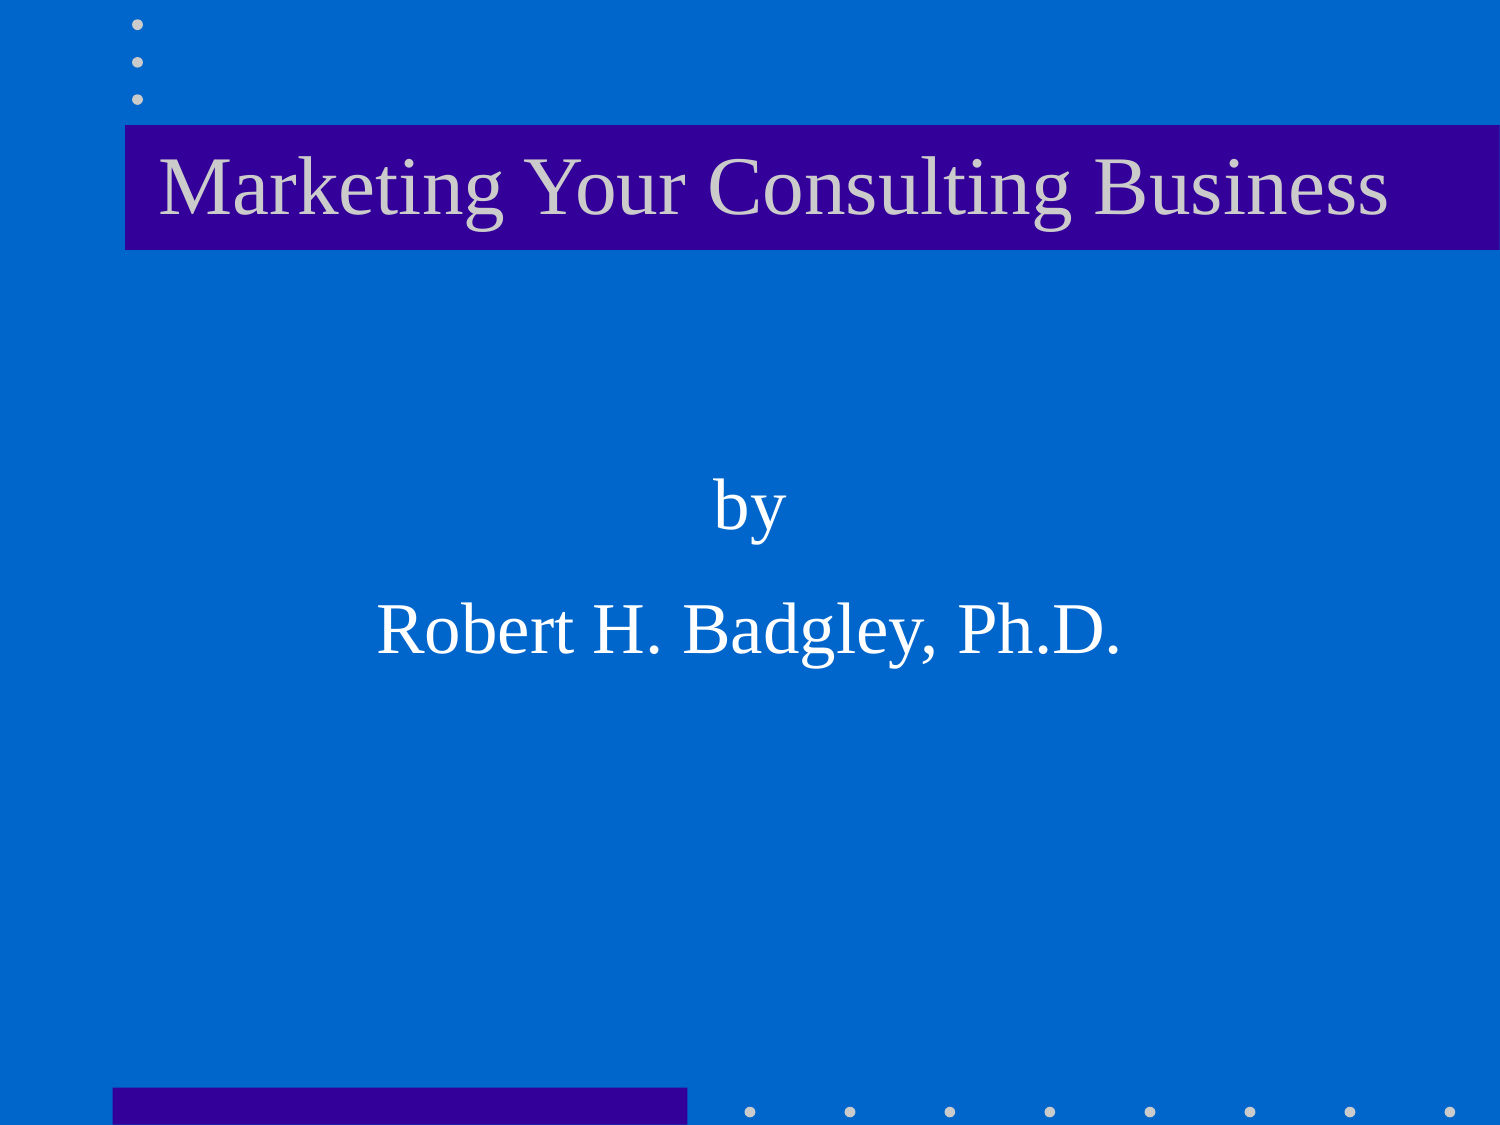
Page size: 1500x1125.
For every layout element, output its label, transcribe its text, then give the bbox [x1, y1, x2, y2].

title Marketing Your Consulting Business [124, 124, 1426, 238]
list by Robert H. Badgley, Ph.D. [112, 324, 1388, 1001]
